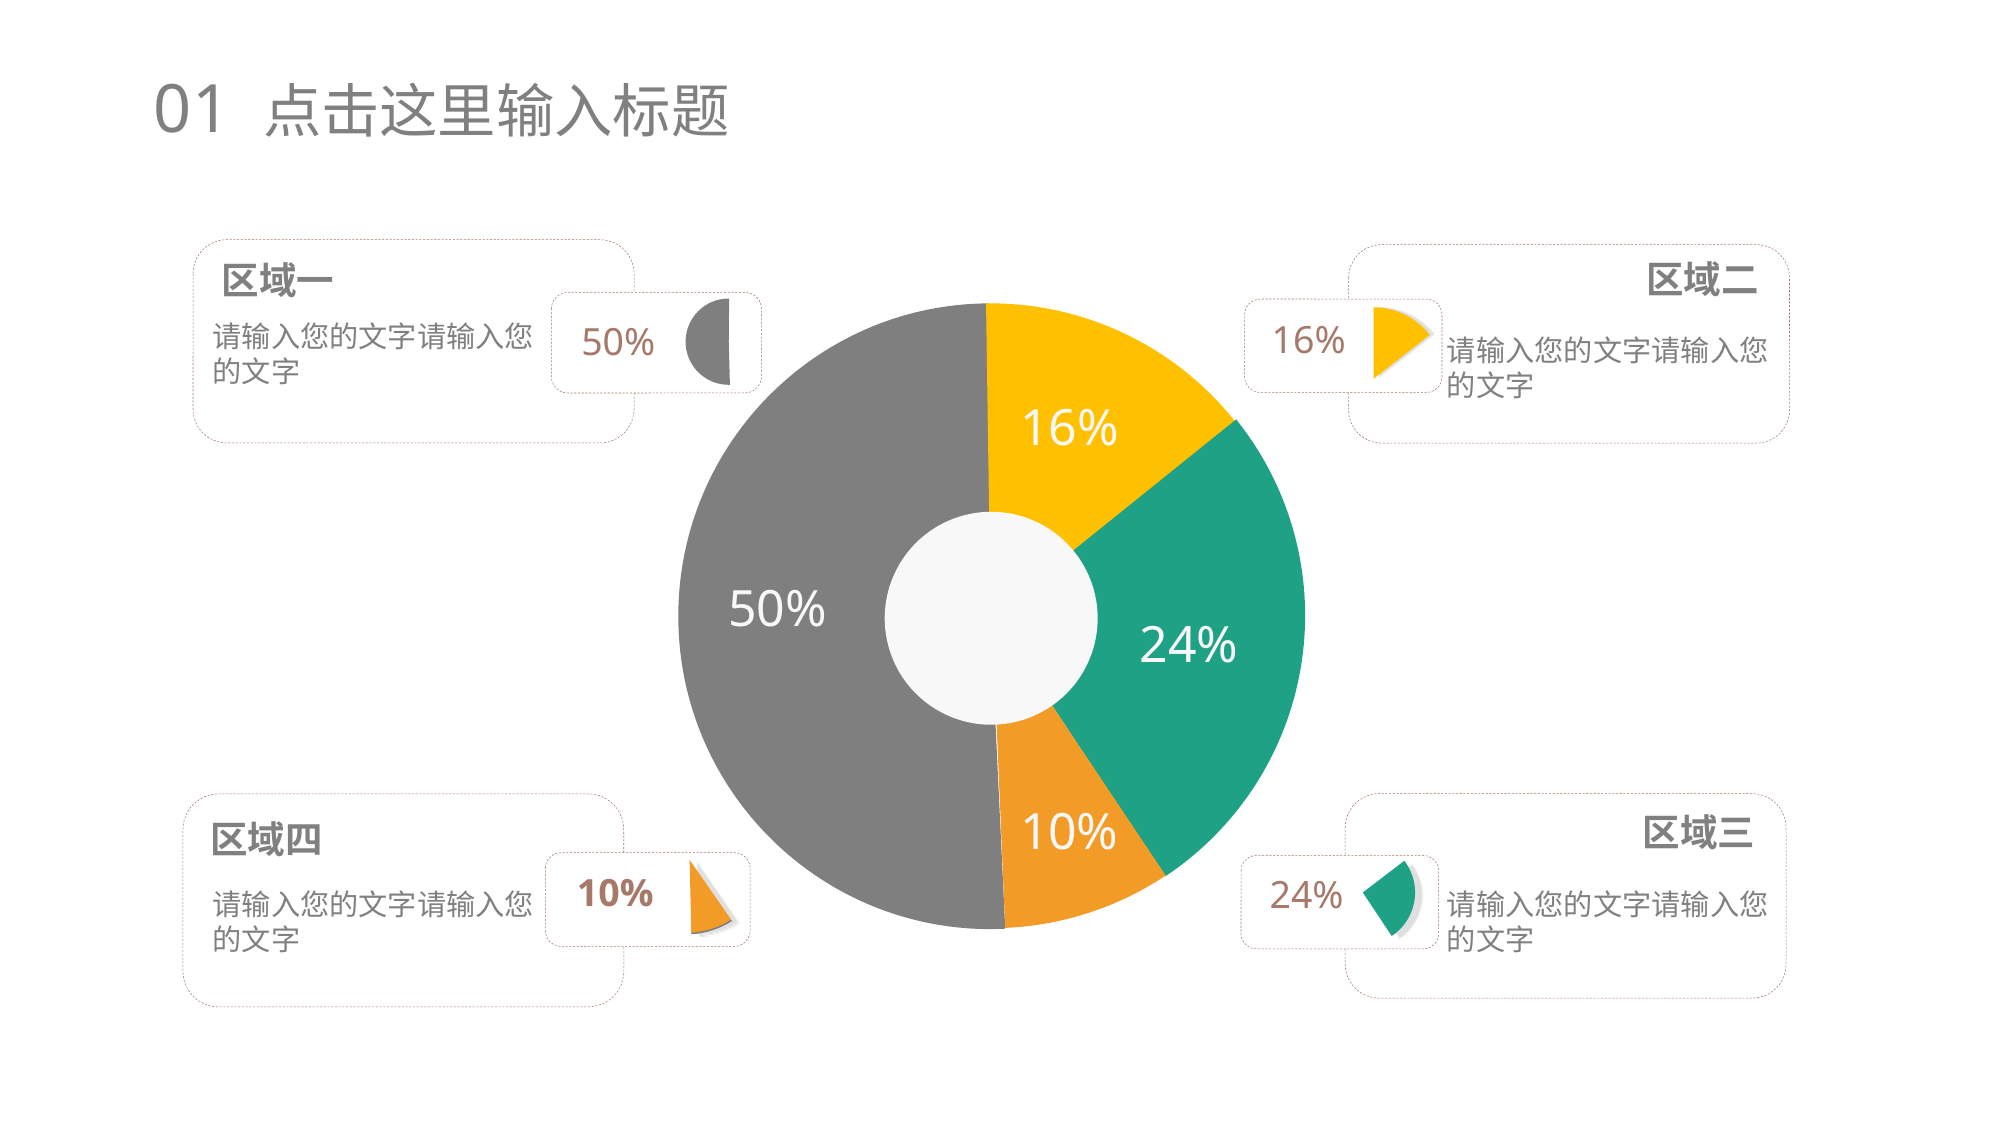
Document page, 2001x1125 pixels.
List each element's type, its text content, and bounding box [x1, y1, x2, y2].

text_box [182, 793, 751, 1007]
text_box [232, 186, 1874, 929]
text_box 16% [997, 388, 1142, 463]
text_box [1224, 244, 1790, 444]
text_box 24% [1097, 605, 1280, 681]
text_box 50% [685, 568, 870, 644]
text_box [1222, 793, 1787, 999]
text_box [678, 303, 1006, 930]
text_box [986, 303, 1224, 549]
text_box [996, 706, 1110, 791]
text_box [1053, 429, 1306, 877]
text_box [1002, 840, 1166, 928]
text_box [884, 511, 1097, 725]
text_box 01 点击这里输入标题 [138, 58, 745, 153]
text_box 10% [997, 791, 1142, 867]
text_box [192, 239, 762, 443]
